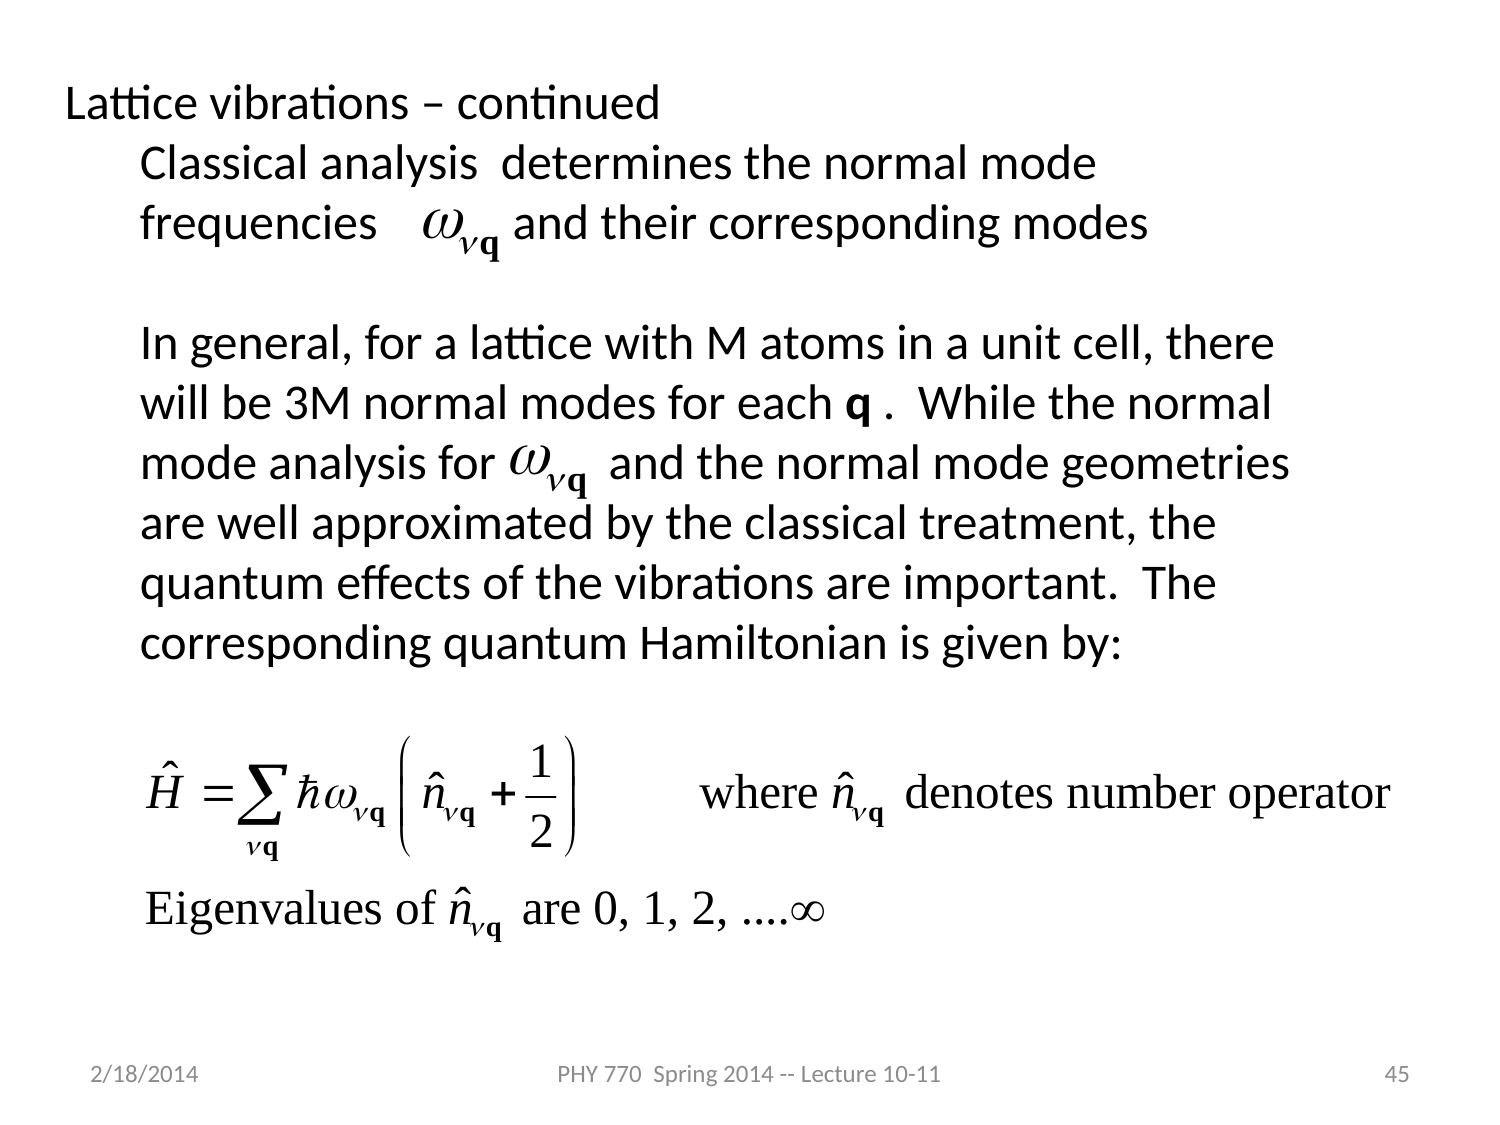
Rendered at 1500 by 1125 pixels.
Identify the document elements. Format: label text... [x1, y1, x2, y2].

footer PHY 770 Spring 2014 -- Lecture 10-11 [512, 1042, 988, 1103]
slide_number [75, 1042, 425, 1103]
slide_number 45 [1074, 1042, 1425, 1103]
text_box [49, 62, 1326, 684]
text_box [499, 412, 600, 512]
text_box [137, 724, 1403, 955]
